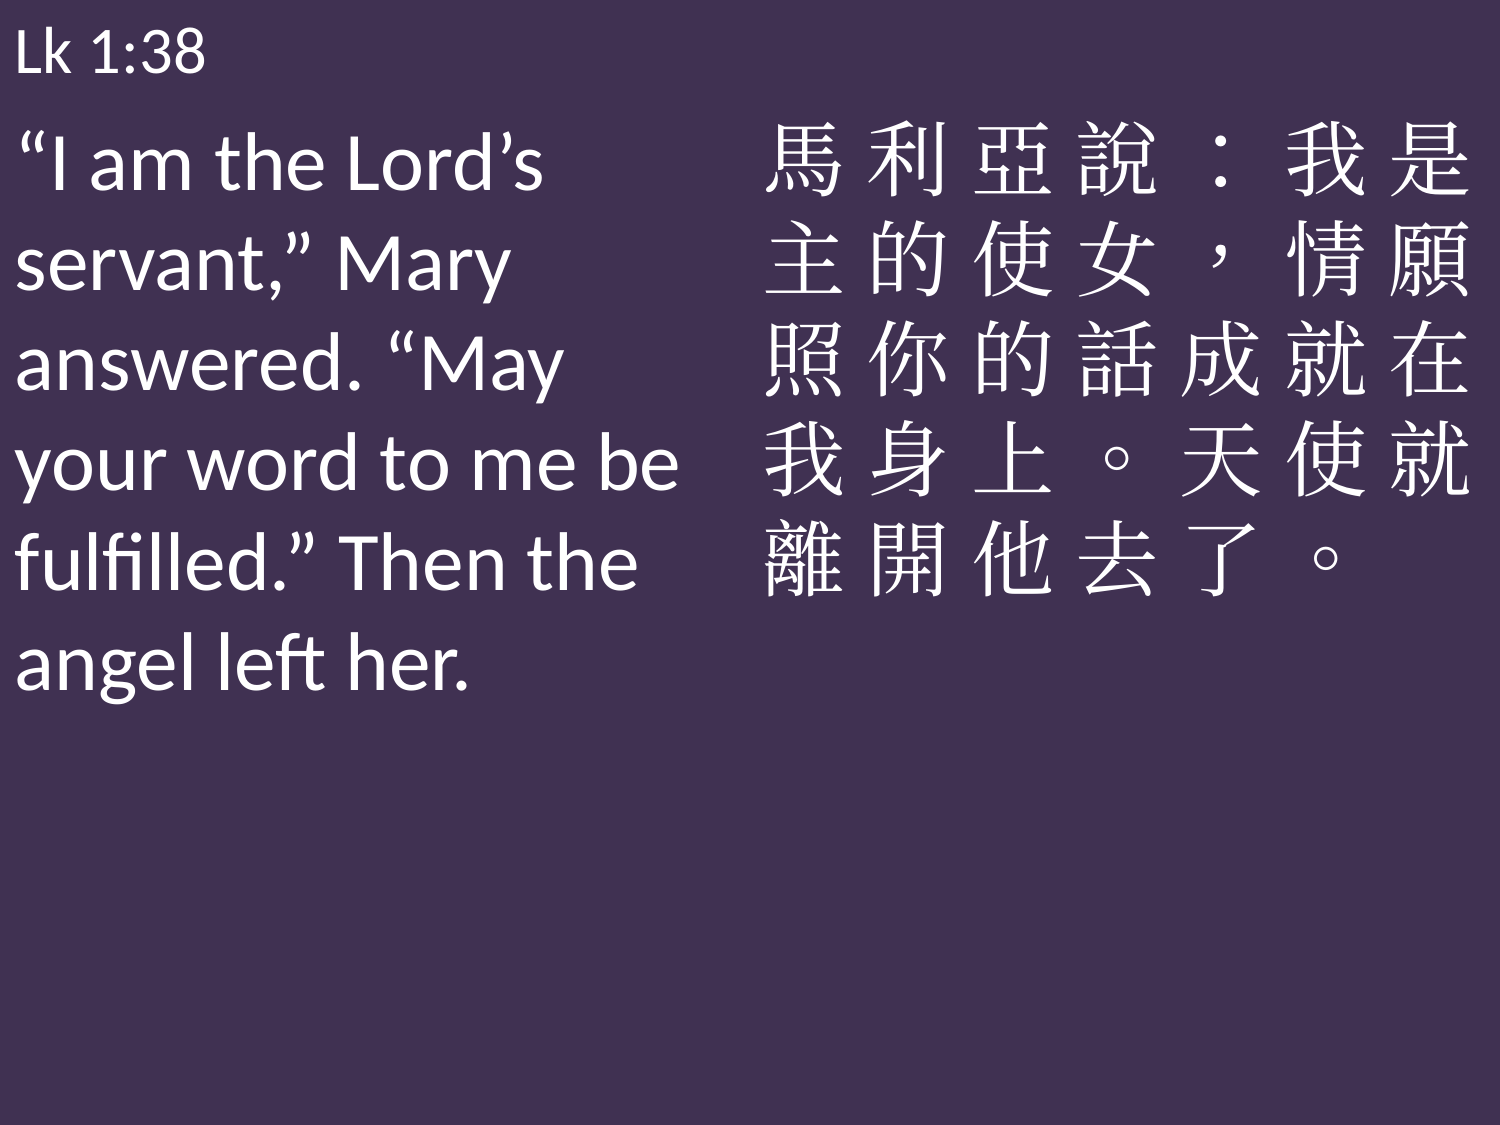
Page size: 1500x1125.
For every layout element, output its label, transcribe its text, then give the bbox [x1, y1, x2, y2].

text_box “I am the Lord’s servant,” Mary answered. “May your word to me be fulfilled.” Then the angel left her. [0, 99, 750, 715]
text_box Lk 1:38 [0, 0, 413, 95]
text_box 馬 利 亞 說 ： 我 是 主 的 使 女 ， 情 願 照 你 的 話 成 就 在 我 身 上 。 天 使 就 離 開 他 去 了 。 [747, 99, 1498, 615]
